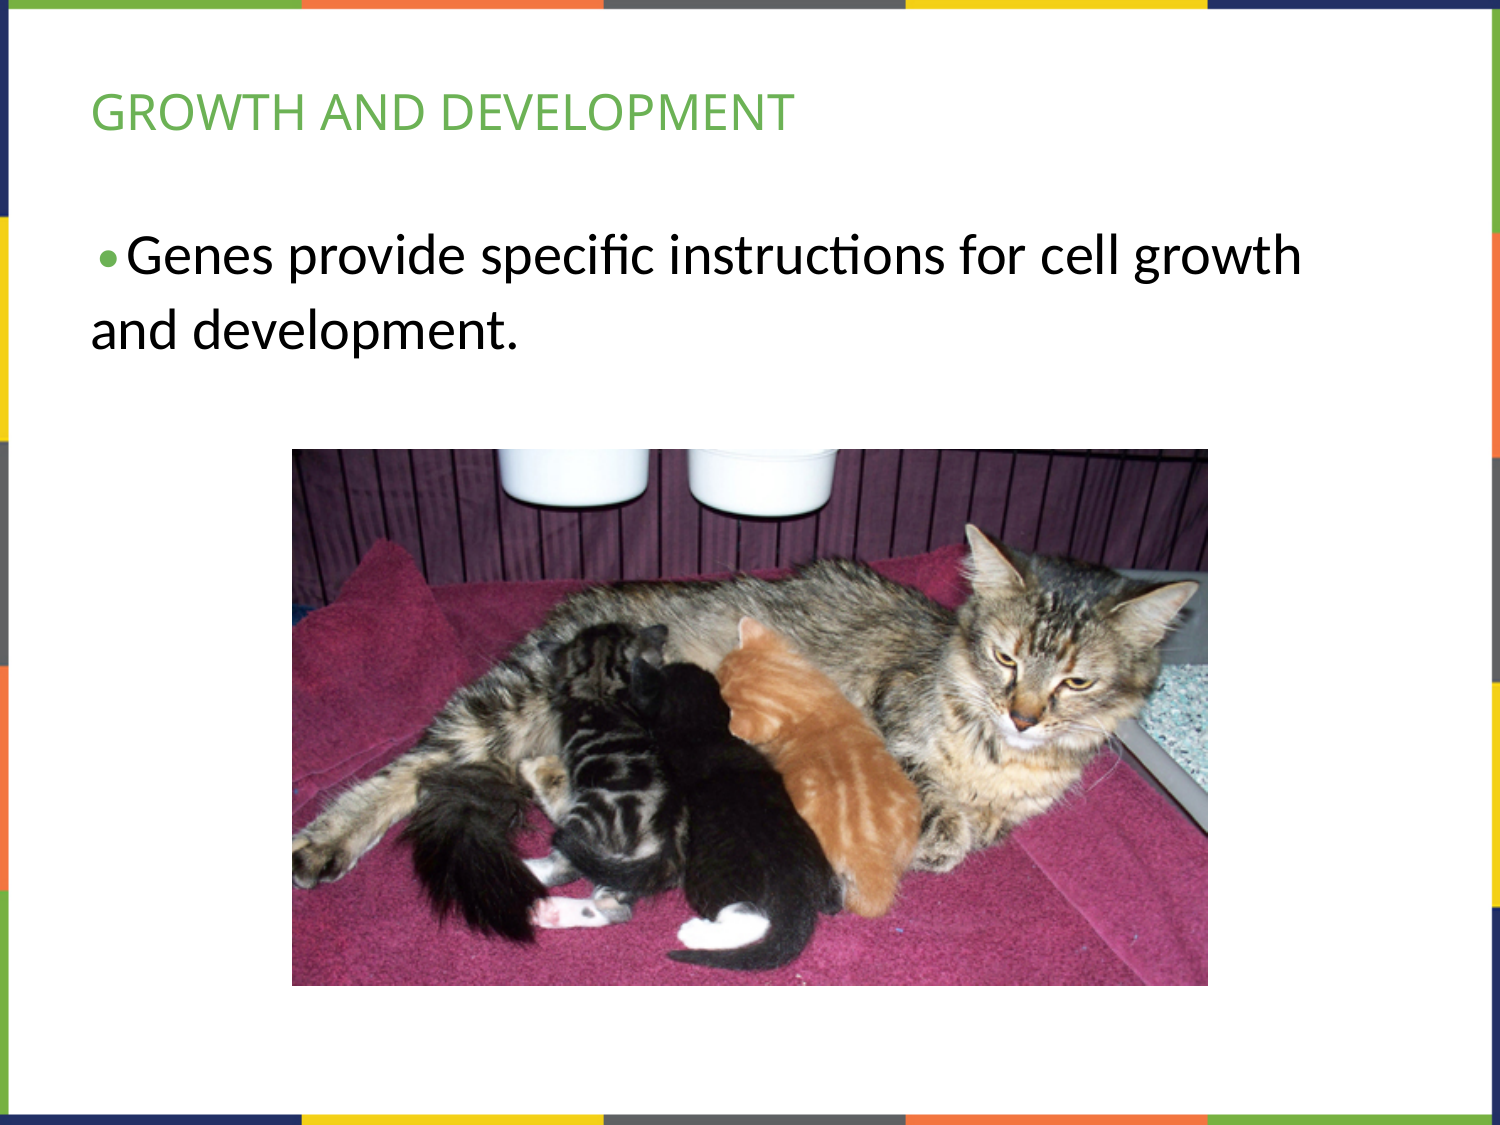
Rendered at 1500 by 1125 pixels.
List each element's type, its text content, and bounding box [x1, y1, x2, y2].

picture [0, 0, 1500, 1125]
list Genes provide specific instructions for cell growth and development. [75, 203, 1398, 986]
title GROWTH AND DEVELOPMENT [75, 39, 1398, 148]
